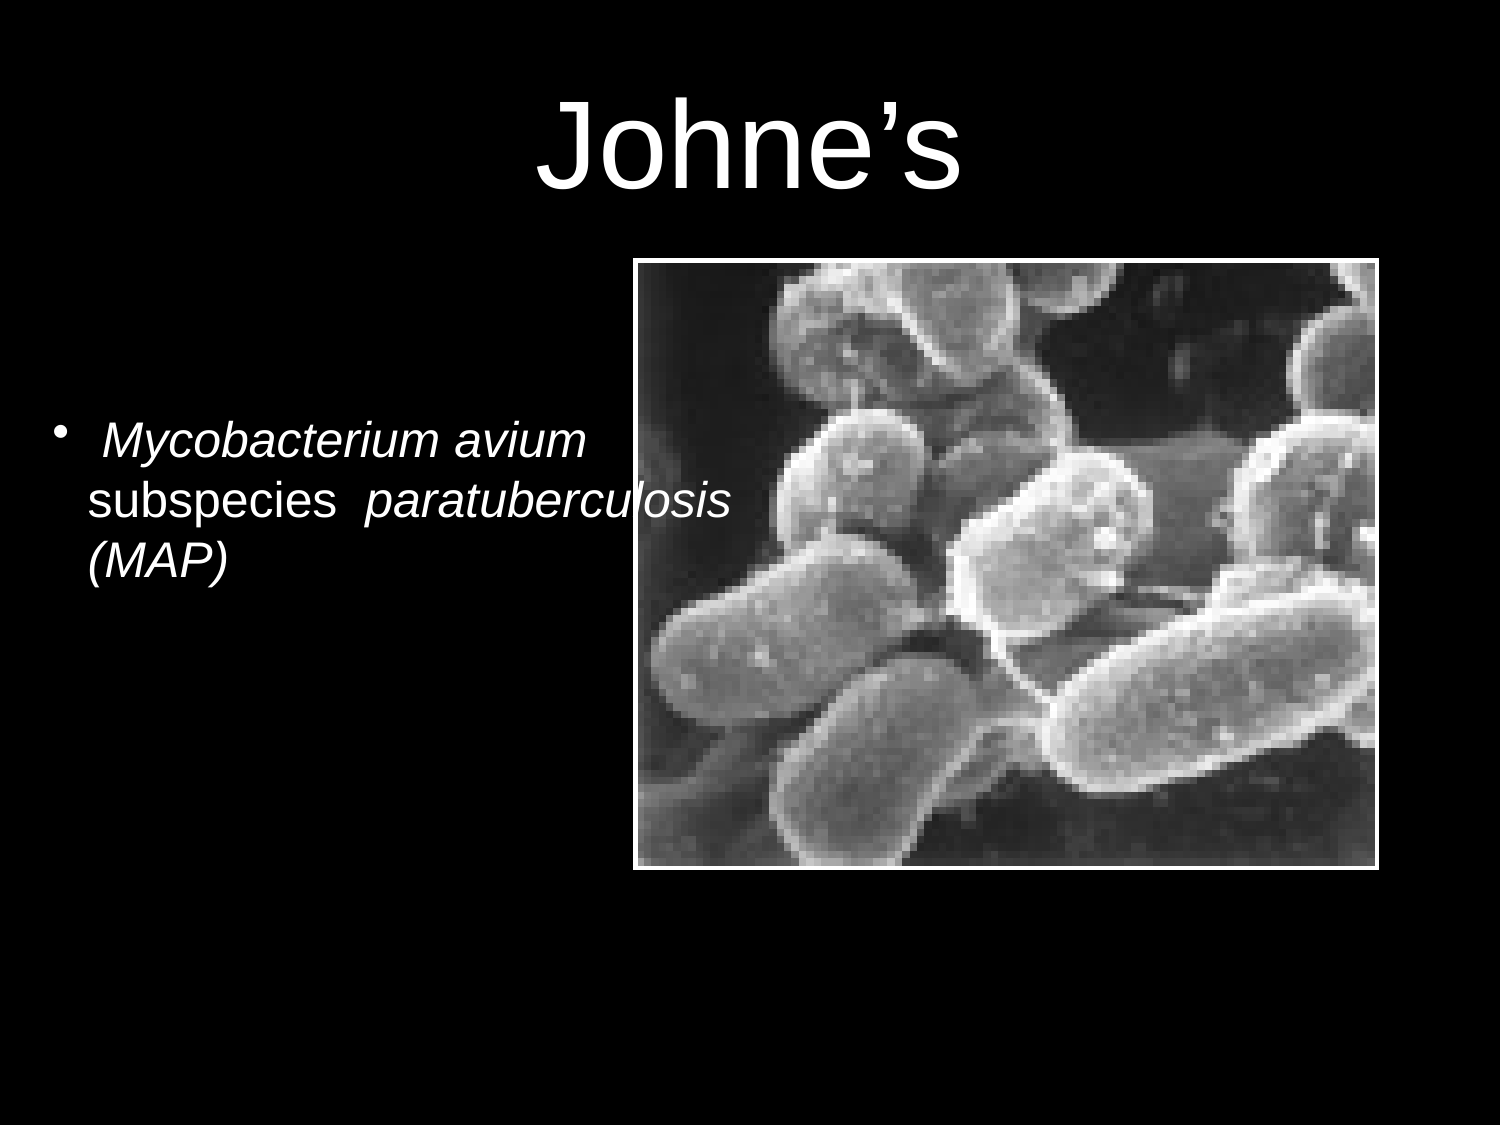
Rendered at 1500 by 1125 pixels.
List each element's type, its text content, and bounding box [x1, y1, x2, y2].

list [637, 262, 1376, 866]
title Johne’s [74, 44, 1426, 233]
text_box Mycobacterium avium subspecies paratuberculosis (MAP) [37, 399, 632, 595]
